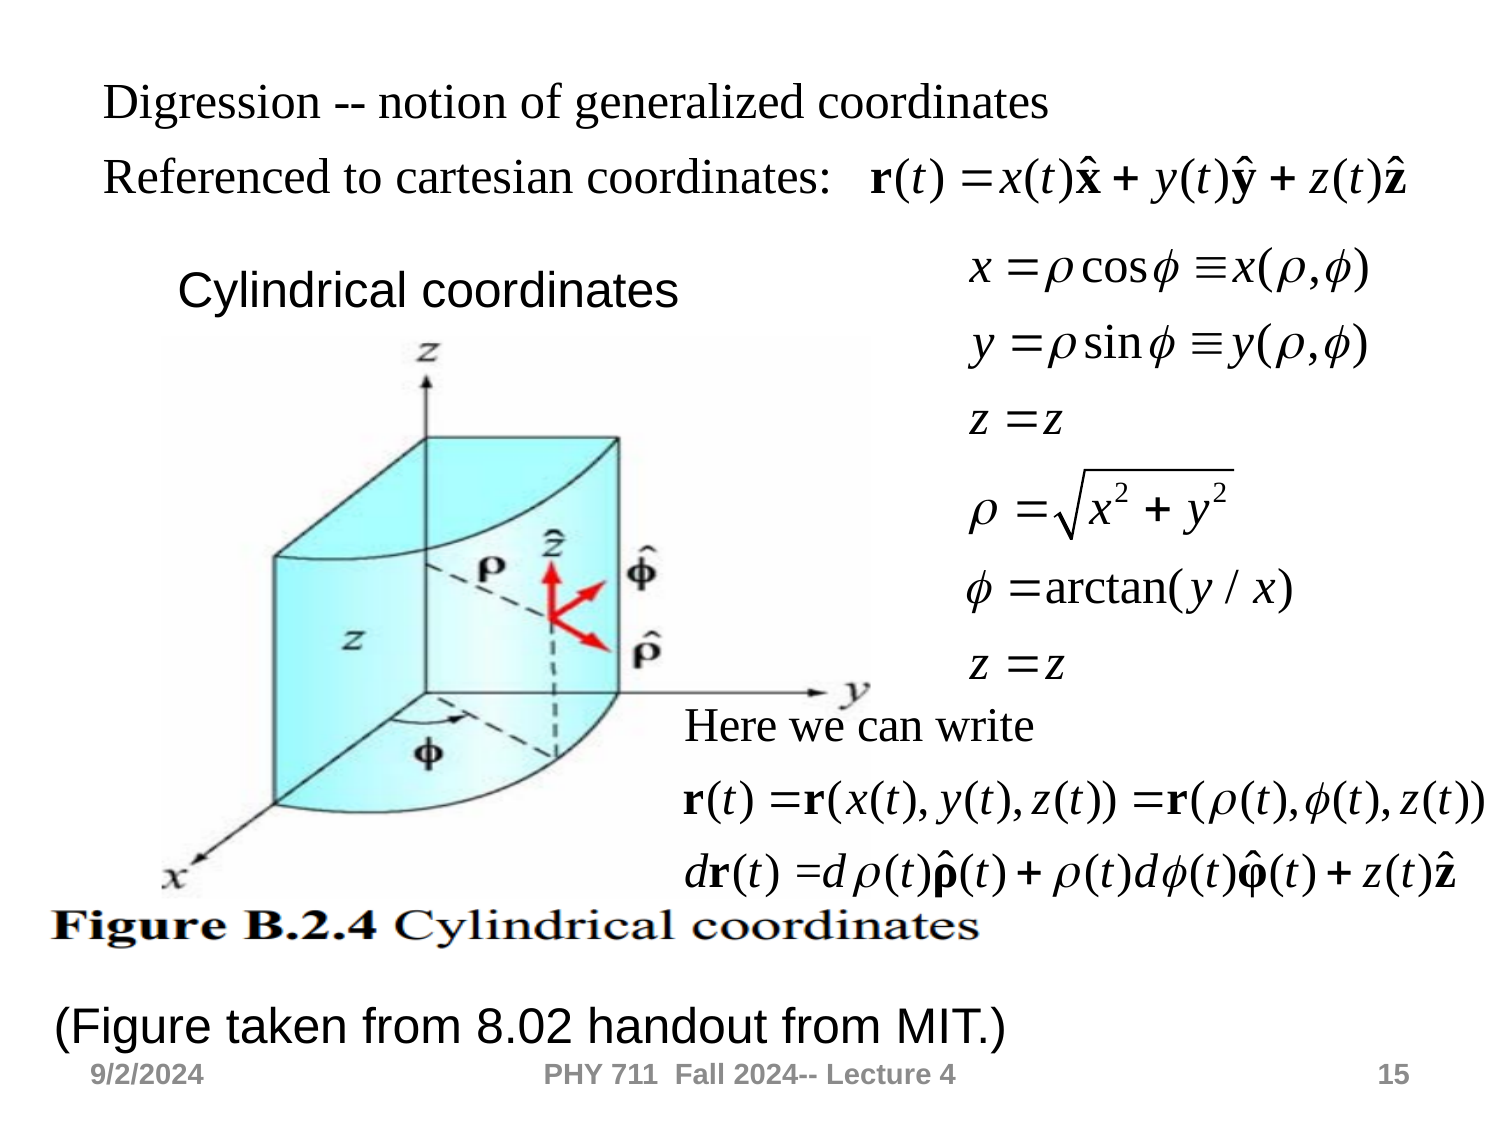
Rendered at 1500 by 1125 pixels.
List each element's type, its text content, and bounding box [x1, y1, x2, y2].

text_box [962, 240, 1376, 441]
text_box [962, 460, 1300, 686]
text_box Cylindrical coordinates [162, 249, 957, 325]
slide_number 15 [1074, 1042, 1425, 1103]
picture [40, 336, 1045, 975]
text_box (Figure taken from 8.02 handout from MIT.) [38, 986, 1414, 1062]
footer PHY 711 Fall 2024-- Lecture 4 [512, 1062, 988, 1103]
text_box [676, 696, 1494, 908]
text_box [97, 74, 1415, 213]
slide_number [75, 1062, 425, 1103]
